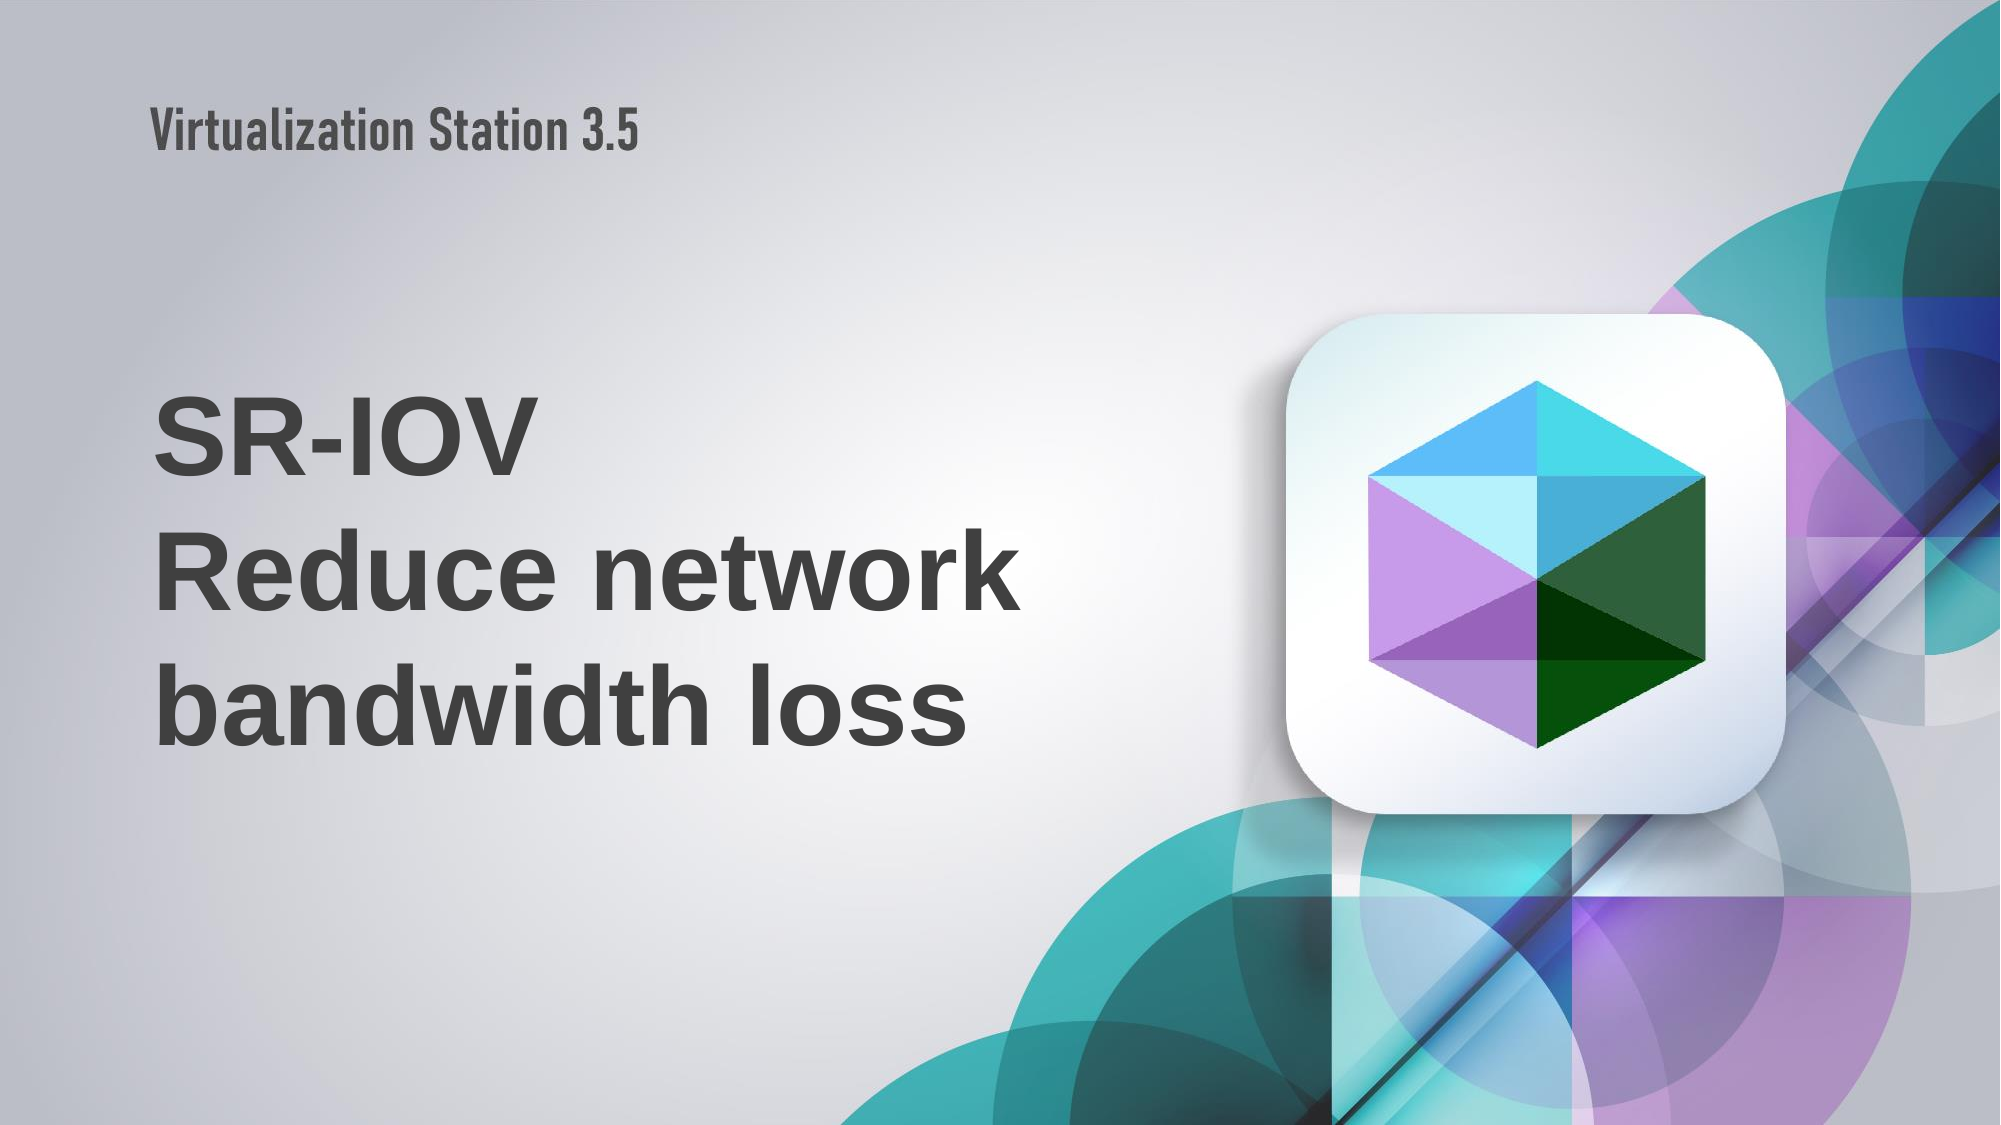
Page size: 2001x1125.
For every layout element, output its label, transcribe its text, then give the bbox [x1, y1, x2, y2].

title SR-IOV Reduce network bandwidth loss [137, 318, 1281, 814]
picture [0, 0, 2000, 1125]
